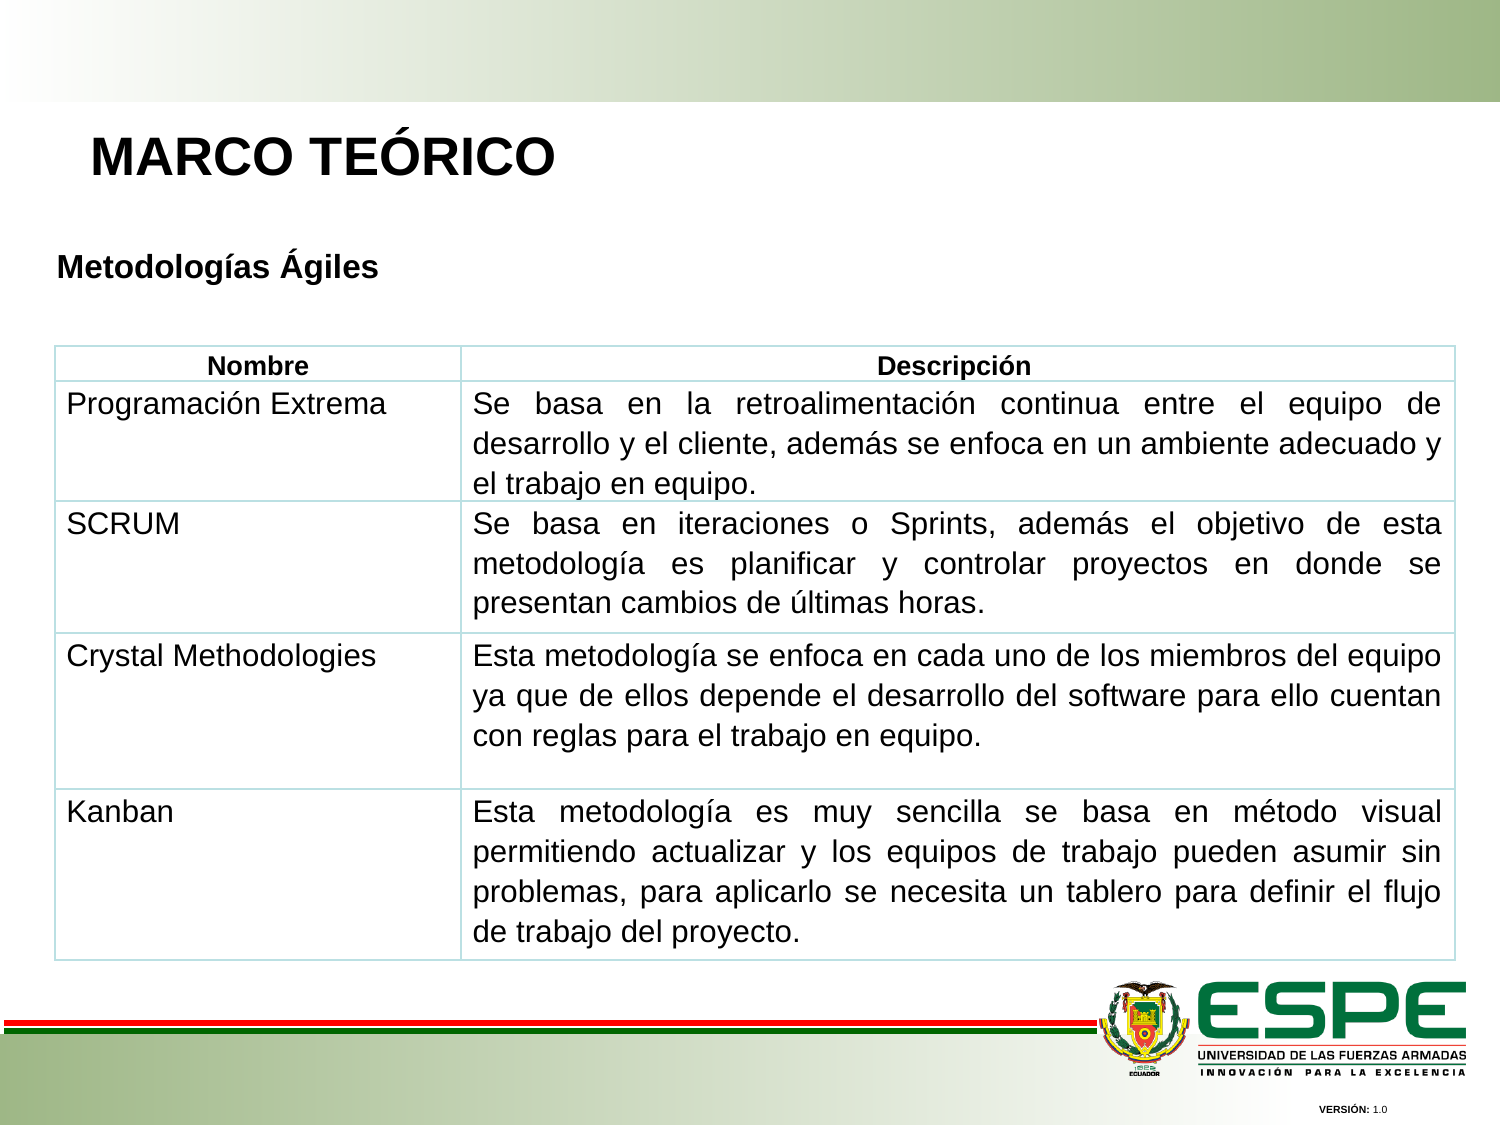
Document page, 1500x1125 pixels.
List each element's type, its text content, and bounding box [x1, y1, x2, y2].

slide_number VERSIÓN: 1.0 [1281, 1092, 1425, 1125]
picture [1099, 981, 1466, 1076]
table_header Descripción [524, 347, 1454, 380]
table_cell Se basa en iteraciones o Sprints, además el objetivo de esta metodología es planificar y controlar proyectos en donde se presentan cambios de últimas horas. [462, 502, 1454, 632]
text_box MARCO TEÓRICO [0, 114, 1500, 221]
table_cell Esta metodología se enfoca en cada uno de los miembros del equipo ya que de ellos depende el desarrollo del software para ello cuentan con reglas para el trabajo en equipo. [462, 634, 1454, 788]
text_box Metodologías Ágiles [0, 159, 524, 392]
table_cell Se basa en la retroalimentación continua entre el equipo de desarrollo y el cliente, además se enfoca en un ambiente adecuado y el trabajo en equipo. [462, 382, 1454, 500]
table_cell SCRUM [56, 502, 460, 632]
table_cell Programación Extrema [56, 392, 460, 500]
table_cell Kanban [56, 790, 460, 959]
table_cell Crystal Methodologies [56, 634, 460, 788]
table_cell Esta metodología es muy sencilla se basa en método visual permitiendo actualizar y los equipos de trabajo pueden asumir sin problemas, para aplicarlo se necesita un tablero para definir el flujo de trabajo del proyecto. [462, 790, 1454, 959]
